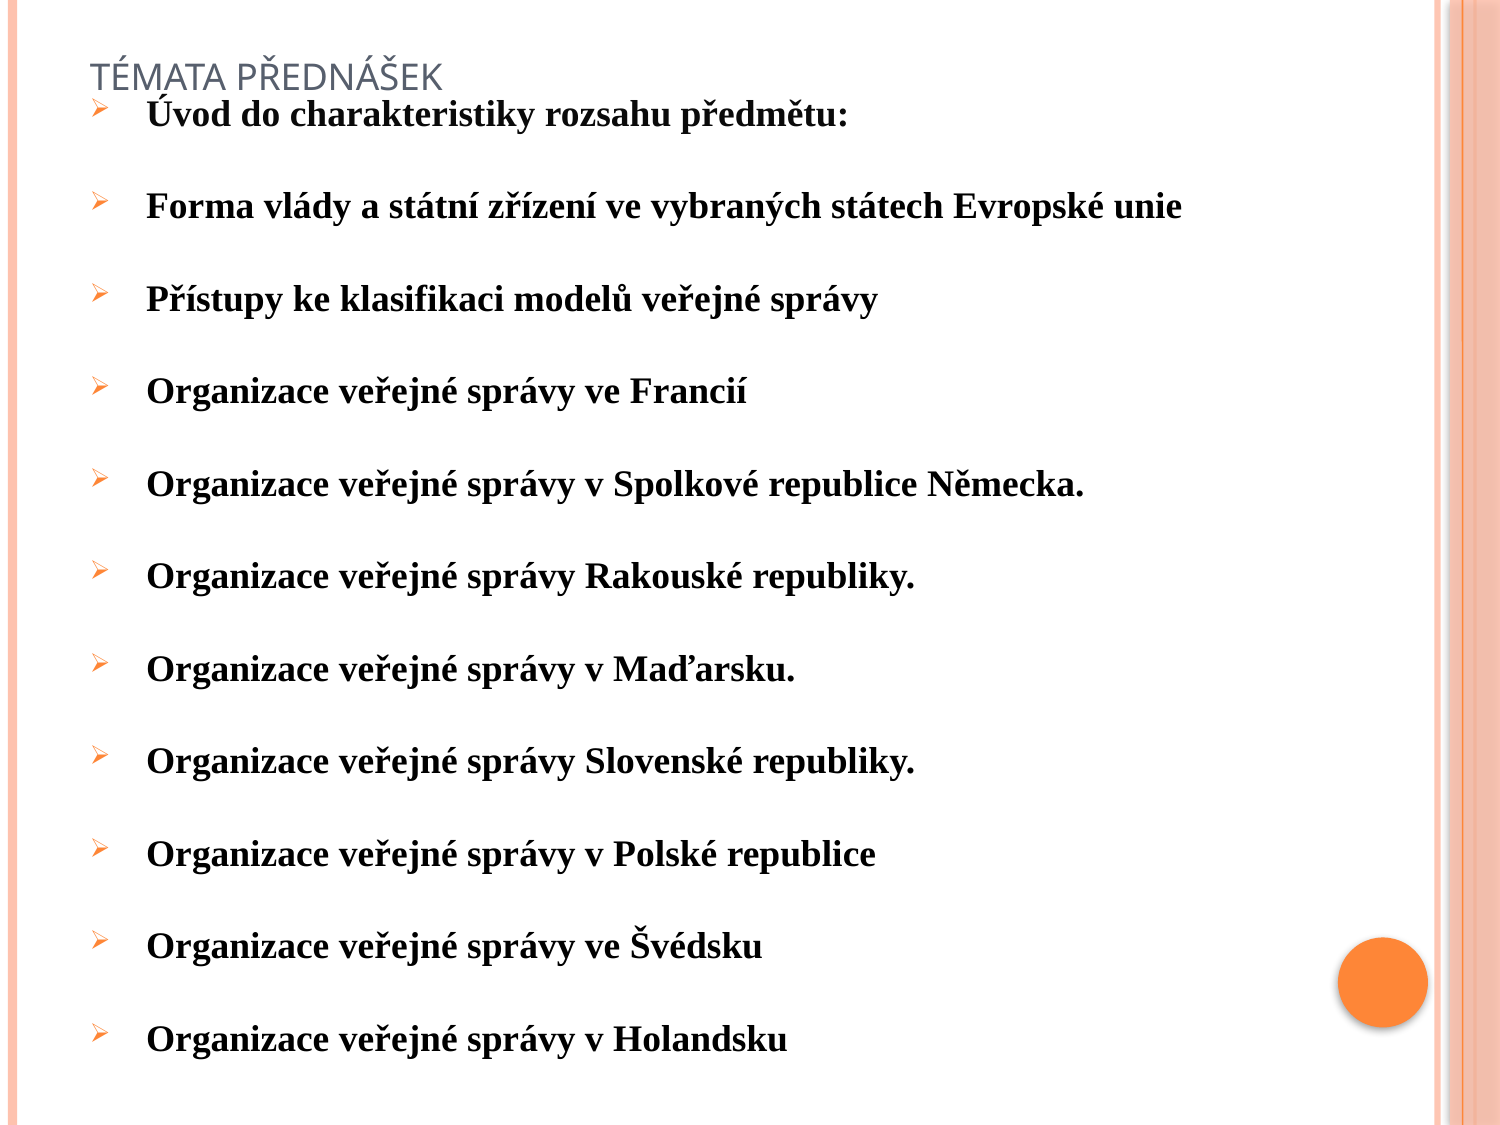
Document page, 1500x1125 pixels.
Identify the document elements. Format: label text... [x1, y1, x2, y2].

title Témata přednášek [75, 45, 1300, 78]
list Úvod do charakteristiky rozsahu předmětu: Forma vlády a státní zřízení ve vybraných státech Evropské unie Přístupy ke klasifikaci modelů veřejné správy Organizace veřejné správy ve Francií Organizace veřejné správy v Spolkové republice Německa. Organizace veřejné správy Rakouské republiky. Organizace veřejné správy v Maďarsku. Organizace veřejné správy Slovenské republiky. Organizace veřejné správy v Polské republice Organizace veřejné správy ve Švédsku Organizace veřejné správy v Holandsku [75, 78, 1436, 1118]
